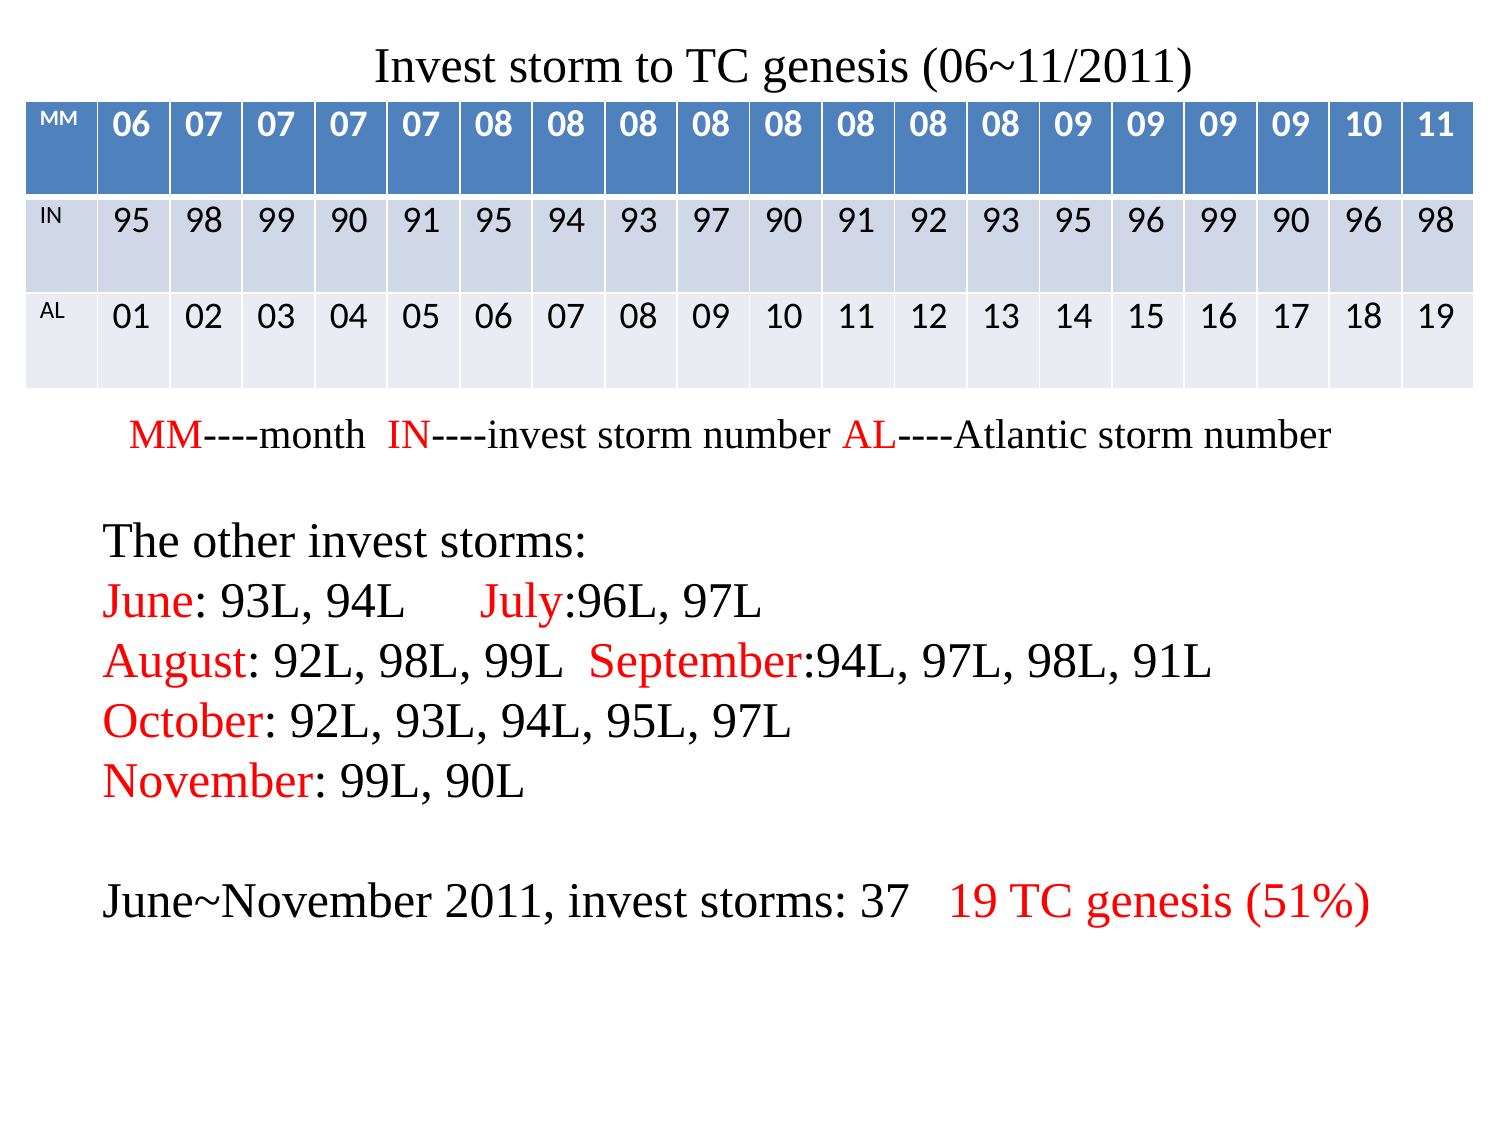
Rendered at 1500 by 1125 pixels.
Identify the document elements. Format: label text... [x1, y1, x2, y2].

table_header 08 [750, 102, 821, 194]
table_cell 93 [968, 200, 1039, 292]
table_header 08 [606, 102, 676, 194]
table_cell 90 [750, 200, 821, 292]
table_header 11 [1403, 102, 1473, 194]
table_header 09 [1040, 102, 1111, 194]
table_header 08 [533, 102, 604, 194]
table_cell 97 [678, 200, 749, 292]
table_cell 11 [823, 294, 894, 388]
table_cell 04 [316, 294, 386, 388]
table_cell 15 [1113, 294, 1183, 388]
table_cell 16 [1185, 294, 1256, 388]
table_cell 90 [316, 200, 386, 292]
table_cell 99 [1185, 200, 1256, 292]
table_cell 98 [171, 200, 241, 292]
table_cell 17 [1258, 294, 1328, 388]
table_header 08 [823, 102, 894, 194]
table_cell 13 [968, 294, 1039, 388]
text_box The other invest storms: June: 93L, 94L July:96L, 97L August: 92L, 98L, 99L September:94L, 97L, 98L, 91L October: 92L, 93L, 94L, 95L, 97L November: 99L, 90L June~November 2011, invest storms: 37 19 TC genesis (51%) [87, 499, 1413, 935]
table_cell 91 [823, 200, 894, 292]
table_cell 18 [1330, 294, 1401, 388]
table_cell 12 [895, 294, 966, 388]
table_cell 05 [388, 294, 459, 388]
table_cell 95 [461, 200, 531, 292]
table_cell 99 [243, 200, 314, 292]
table_header 07 [316, 102, 386, 194]
table_cell 90 [1258, 200, 1328, 292]
table_header 08 [895, 102, 966, 194]
table_cell 14 [1040, 294, 1111, 388]
table_cell 94 [533, 200, 604, 292]
table_header 07 [171, 102, 241, 194]
table_header 09 [1185, 102, 1256, 194]
table_header MM [26, 102, 97, 194]
table_cell 02 [171, 294, 241, 388]
table_cell 06 [461, 294, 531, 388]
table_cell IN [26, 200, 97, 292]
table_cell 10 [750, 294, 821, 388]
table_cell 98 [1403, 200, 1473, 292]
table_header 09 [1258, 102, 1328, 194]
table_cell 96 [1330, 200, 1401, 292]
table_cell 91 [388, 200, 459, 292]
table_cell AL [26, 294, 97, 388]
table_header 08 [968, 102, 1039, 194]
table_header 07 [388, 102, 459, 194]
table_cell 19 [1403, 294, 1473, 388]
text_box Invest storm to TC genesis (06~11/2011) [359, 24, 1375, 100]
table_header 09 [1113, 102, 1183, 194]
table_header 08 [461, 102, 531, 194]
table_header 06 [98, 102, 169, 194]
table_cell 03 [243, 294, 314, 388]
table_header 08 [678, 102, 749, 194]
table_cell 01 [98, 294, 169, 388]
table_cell 09 [678, 294, 749, 388]
table_cell 92 [895, 200, 966, 292]
table_cell 95 [1040, 200, 1111, 292]
table_cell 93 [606, 200, 676, 292]
text_box MM----month IN----invest storm number AL----Atlantic storm number [114, 399, 1356, 465]
table_cell 07 [533, 294, 604, 388]
table_header 10 [1330, 102, 1401, 194]
table_header 07 [243, 102, 314, 194]
table_cell 96 [1113, 200, 1183, 292]
table_cell 08 [606, 294, 676, 388]
table_cell 95 [98, 200, 169, 292]
